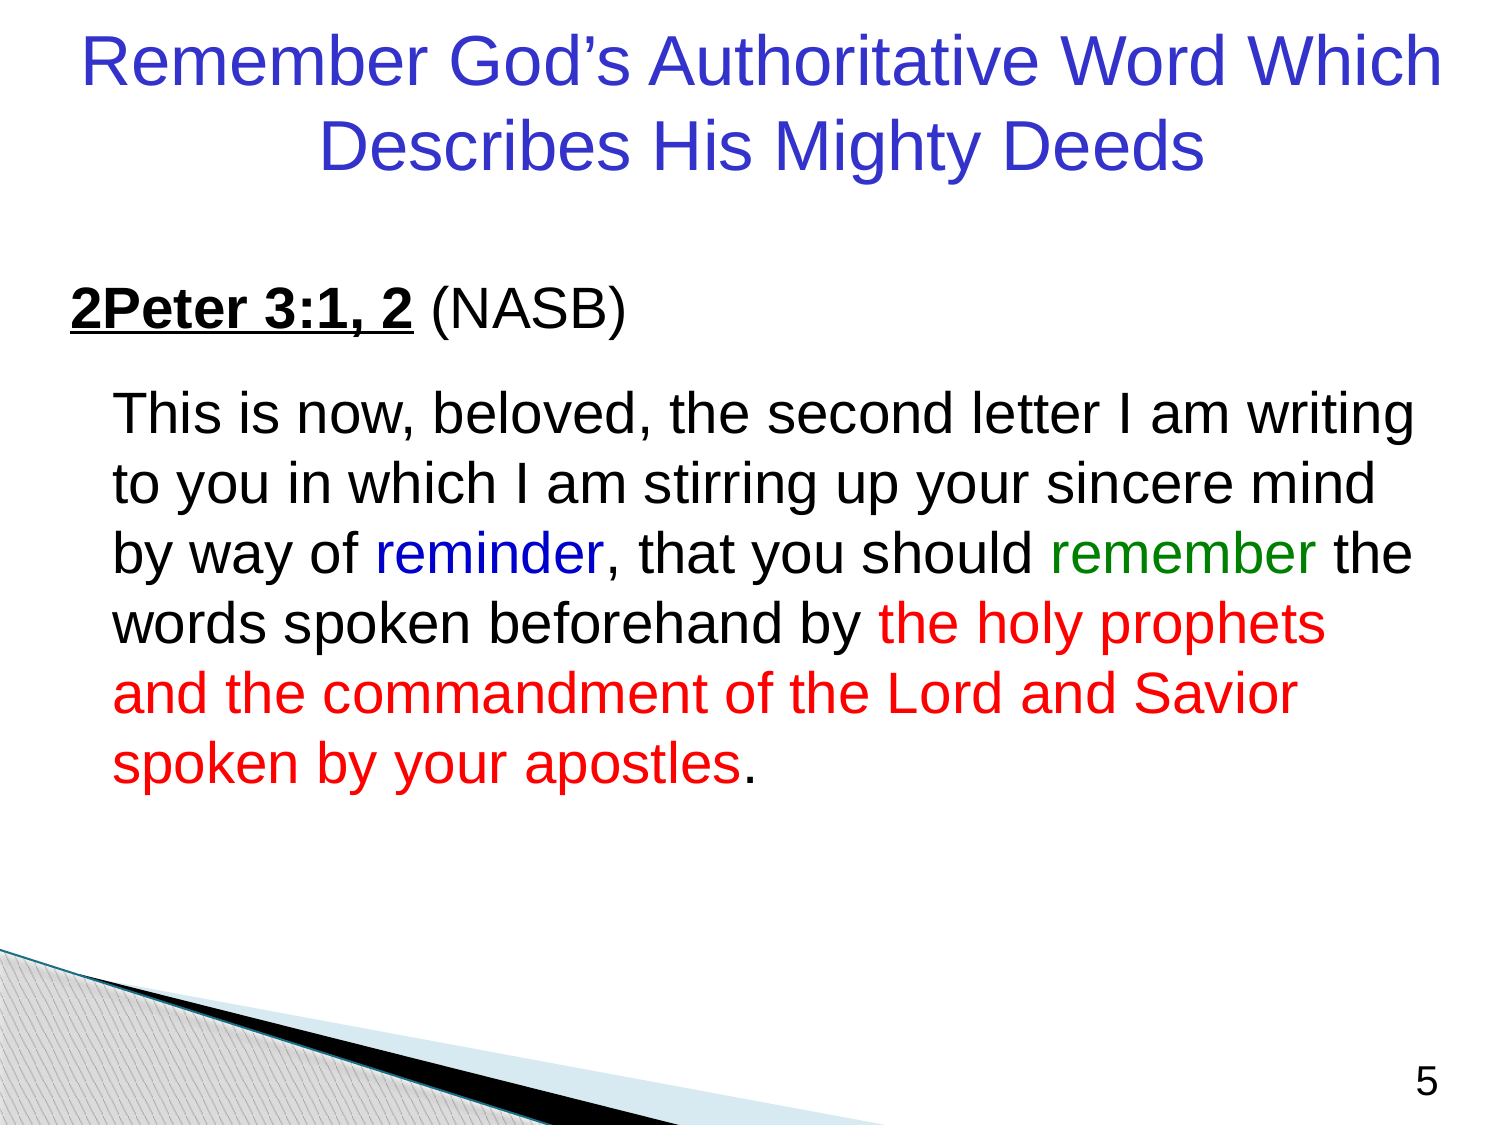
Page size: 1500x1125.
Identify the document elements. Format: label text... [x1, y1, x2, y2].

text_box 2Peter 3:1, 2 (NASB) This is now, beloved, the second letter I am writing to you in which I am stirring up your sincere mind by way of reminder, that you should remember the words spoken beforehand by the holy prophets and the commandment of the Lord and Savior spoken by your apostles. [37, 262, 1450, 888]
text_box Remember God’s Authoritative Word Which Describes His Mighty Deeds [37, 12, 1488, 188]
slide_number 5 [1337, 1051, 1454, 1112]
